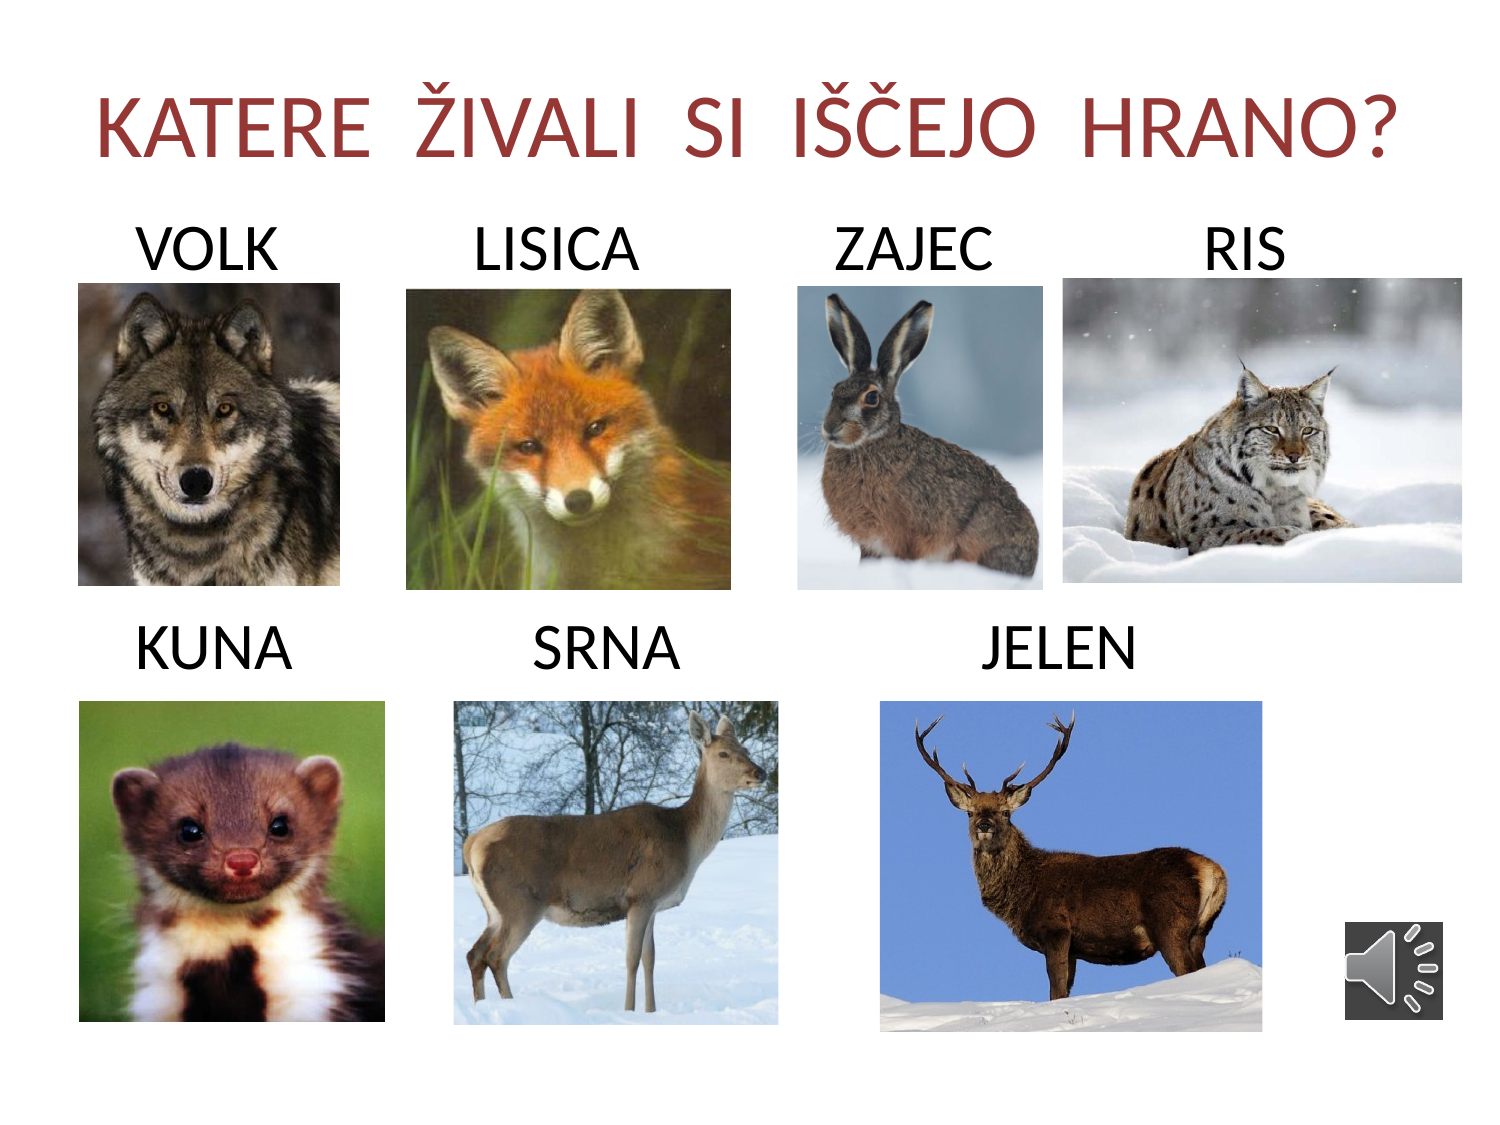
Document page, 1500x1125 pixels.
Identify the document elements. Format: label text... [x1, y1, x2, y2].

picture [78, 283, 341, 586]
title KATERE ŽIVALI SI IŠČEJO HRANO? [75, 45, 1425, 196]
picture [1062, 278, 1463, 583]
picture [879, 701, 1263, 1032]
picture [79, 701, 385, 1022]
picture [1343, 920, 1445, 1022]
picture [453, 701, 779, 1025]
list VOLK LISICA ZAJEC RIS KUNA SRNA JELEN [75, 196, 1425, 1005]
picture [406, 288, 732, 590]
picture [797, 285, 1044, 590]
